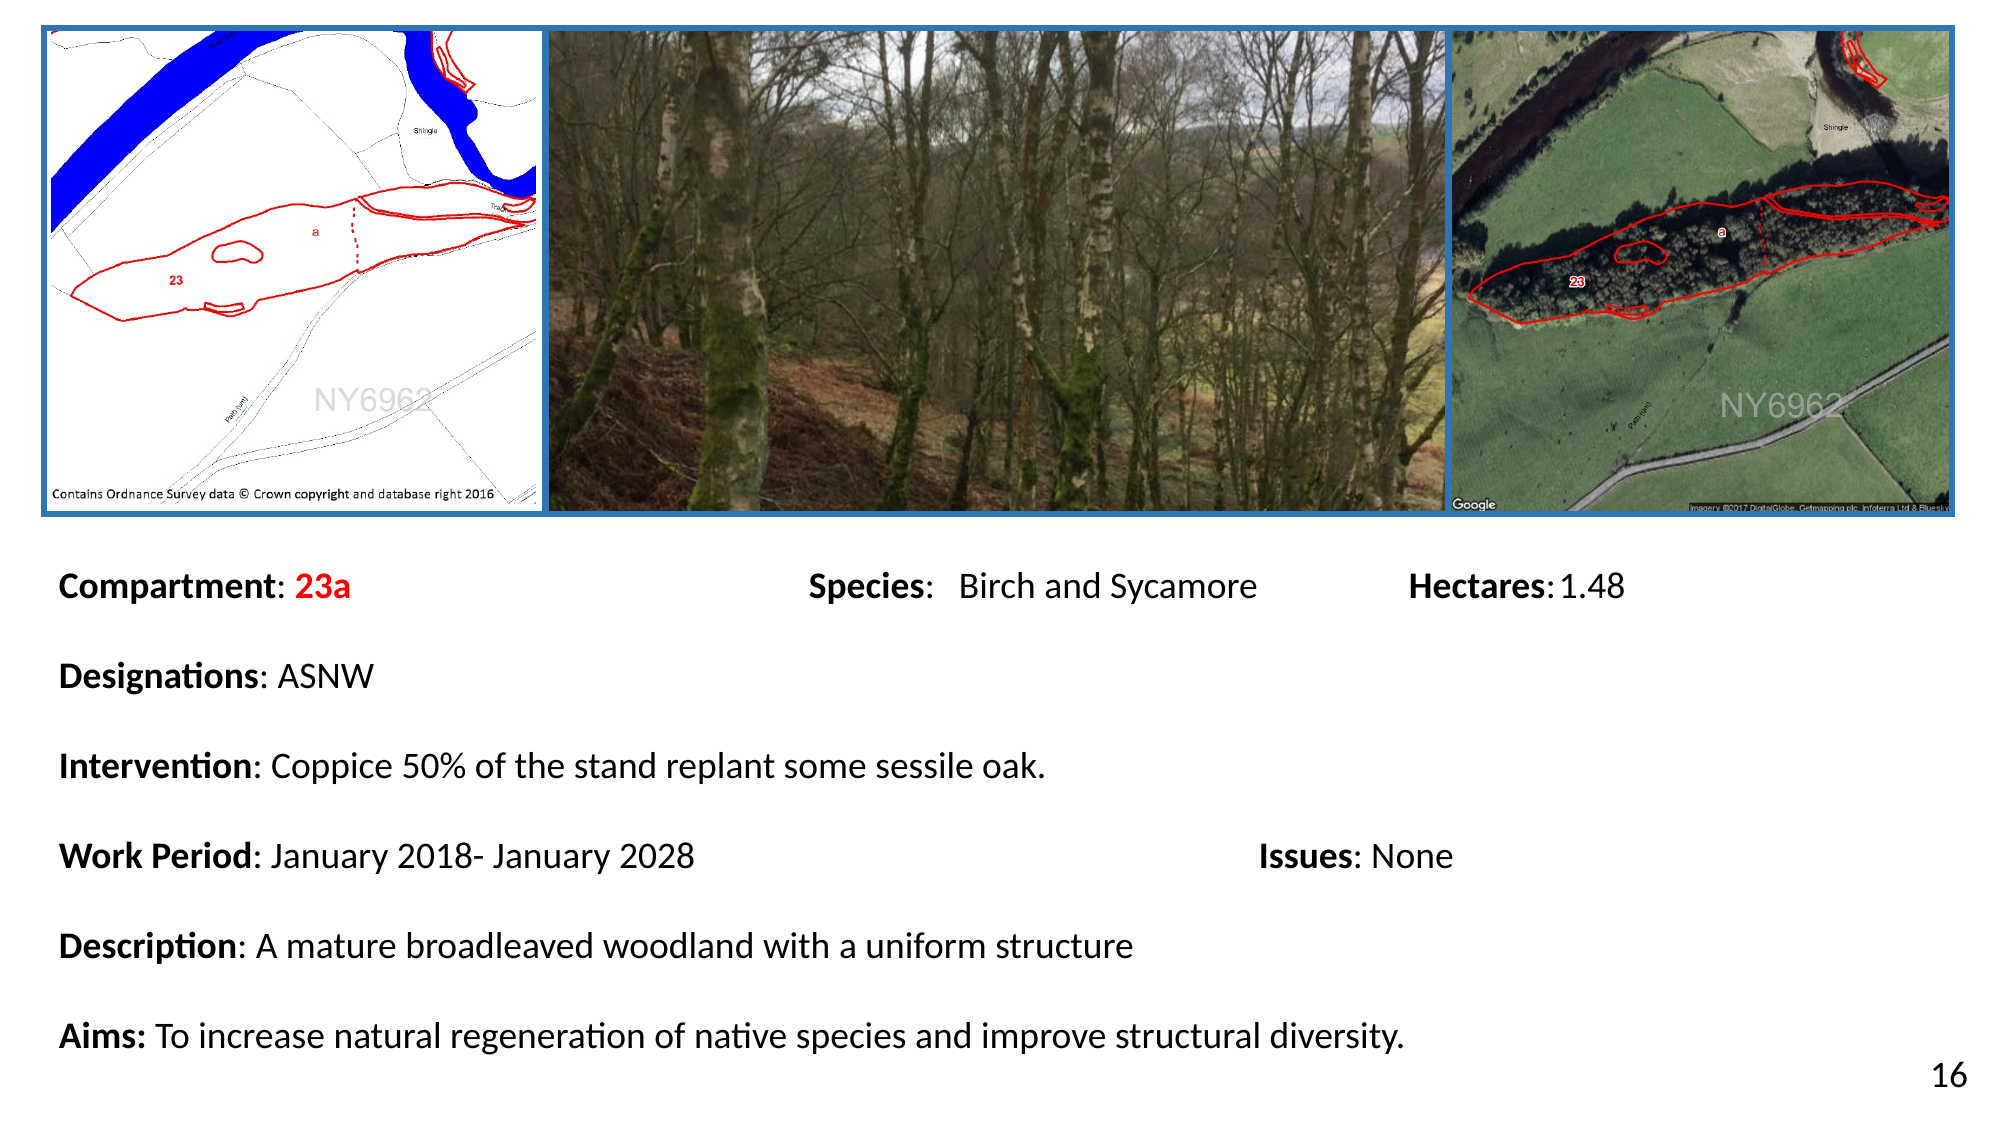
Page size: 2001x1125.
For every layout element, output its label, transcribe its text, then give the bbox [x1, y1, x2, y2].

picture [1448, 29, 1950, 513]
text_box Compartment: 23a Species: Birch and Sycamore Hectares: 1.48 Designations: ASNW Intervention: Coppice 50% of the stand replant some sessile oak. Work Period: January 2018- January 2028 Issues: None Description: A mature broadleaved woodland with a uniform structure Aims: To increase natural regeneration of native species and improve structural diversity. [44, 553, 1953, 1109]
text_box 16 [1915, 1043, 2000, 1103]
picture [48, 26, 536, 504]
picture [543, 27, 1447, 514]
text_box [1447, 27, 1953, 515]
text_box [43, 27, 1445, 515]
